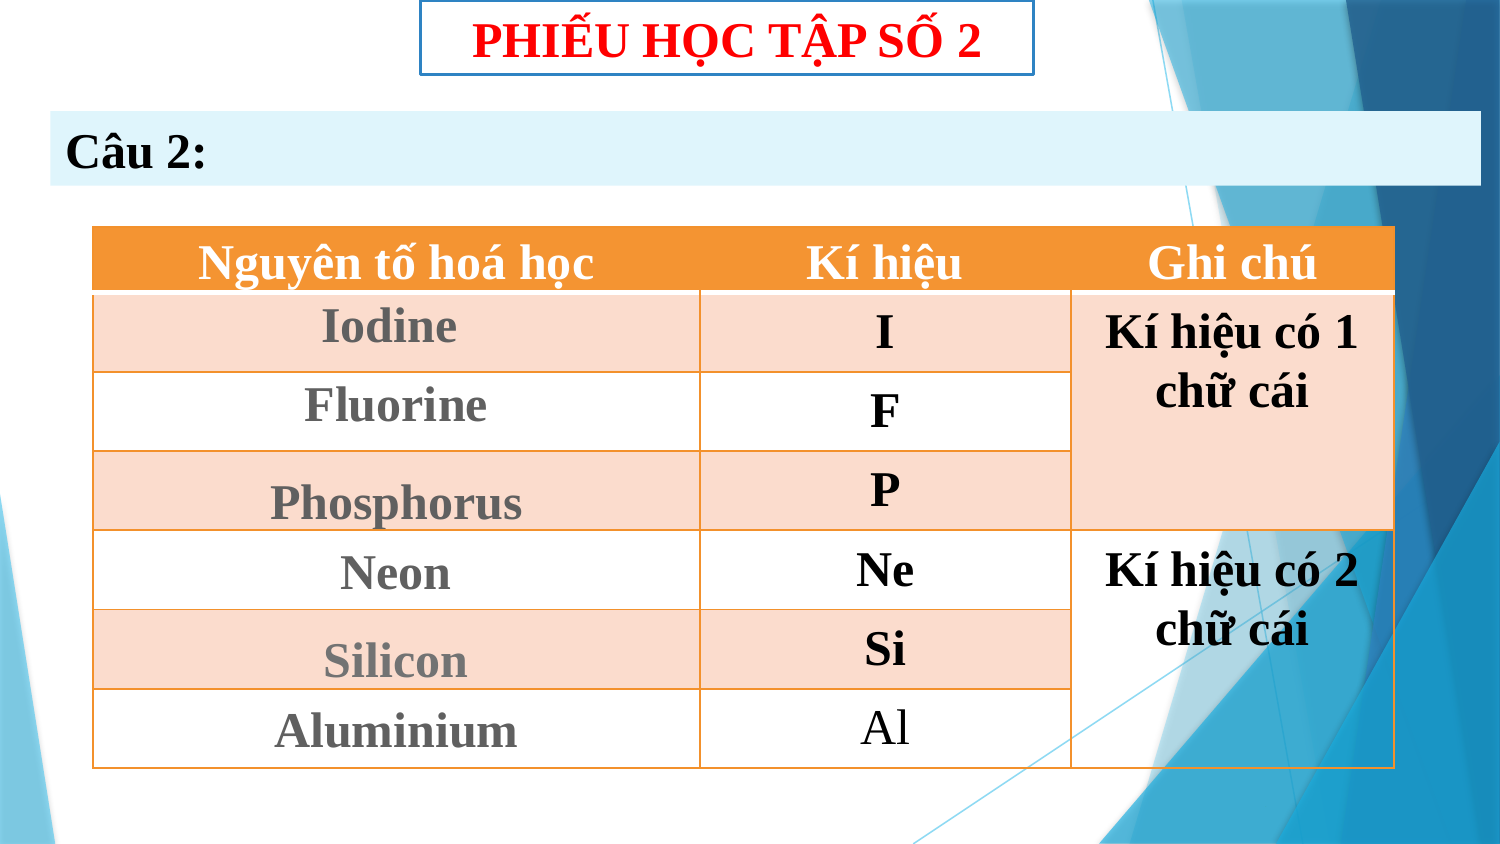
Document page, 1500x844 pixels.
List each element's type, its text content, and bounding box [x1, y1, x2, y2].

table_cell Silicon [94, 610, 699, 688]
table_cell P [701, 452, 1070, 529]
table_cell F [701, 373, 1070, 450]
table_cell Fluorine [94, 373, 699, 450]
table_cell Kí hiệu có 2 chữ cái [1072, 531, 1393, 767]
table_header Kí hiệu [700, 228, 1071, 290]
table_cell Al [701, 690, 1070, 767]
table_header Ghi chú [1071, 228, 1393, 290]
table_header Nguyên tố hoá học [94, 228, 700, 290]
table_cell Neon [94, 531, 699, 609]
table_cell Kí hiệu có 1 chữ cái [1072, 295, 1393, 529]
table_cell I [701, 295, 1070, 371]
text_box PHIẾU HỌC TẬP SỐ 2 [419, 0, 1035, 76]
table_cell Iodine [94, 295, 699, 371]
table_cell Si [701, 610, 1070, 688]
table_cell Ne [701, 531, 1070, 609]
text_box Câu 2: [50, 111, 1481, 186]
table_cell Phosphorus [94, 452, 699, 529]
table_cell Aluminium [94, 690, 699, 767]
